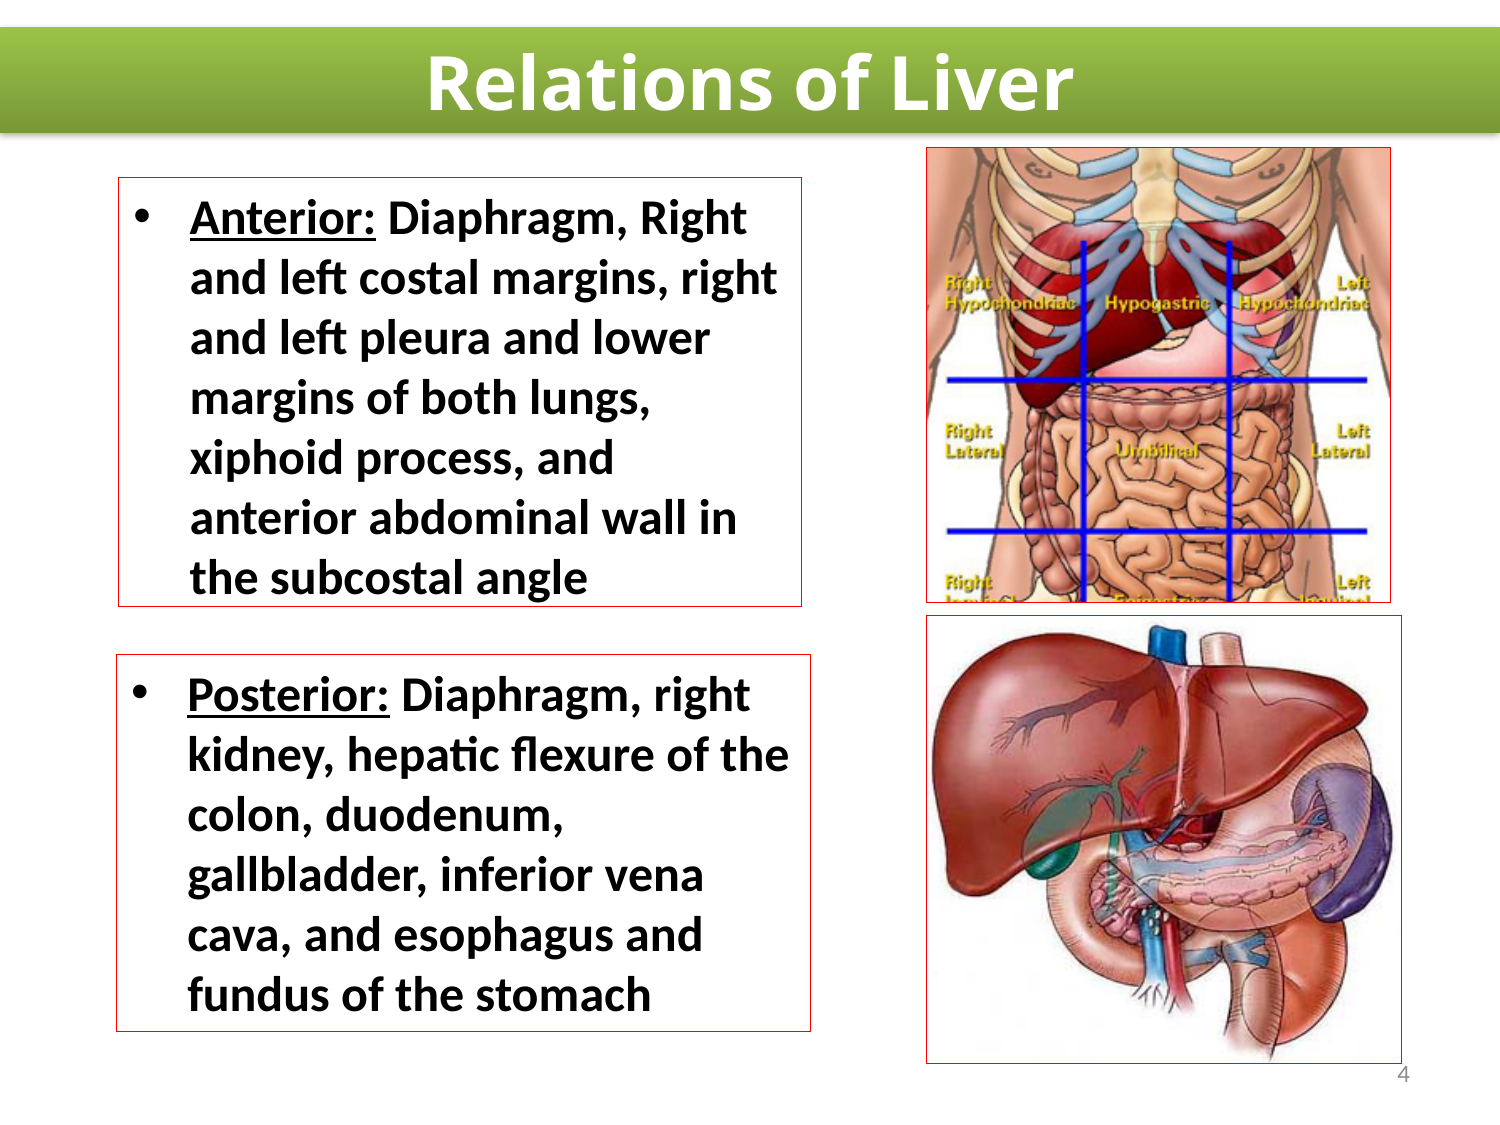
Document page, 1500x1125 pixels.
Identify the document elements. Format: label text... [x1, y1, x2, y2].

text_box Relations of Liver [0, 27, 1500, 133]
picture [926, 615, 1402, 1064]
text_box Posterior: Diaphragm, right kidney, hepatic flexure of the colon, duodenum, gallbladder, inferior vena cava, and esophagus and fundus of the stomach [116, 654, 811, 1032]
slide_number 4 [1074, 1042, 1425, 1103]
text_box Anterior: Diaphragm, Right and left costal margins, right and left pleura and lower margins of both lungs, xiphoid process, and anterior abdominal wall in the subcostal angle [118, 177, 802, 607]
picture [925, 147, 1391, 603]
